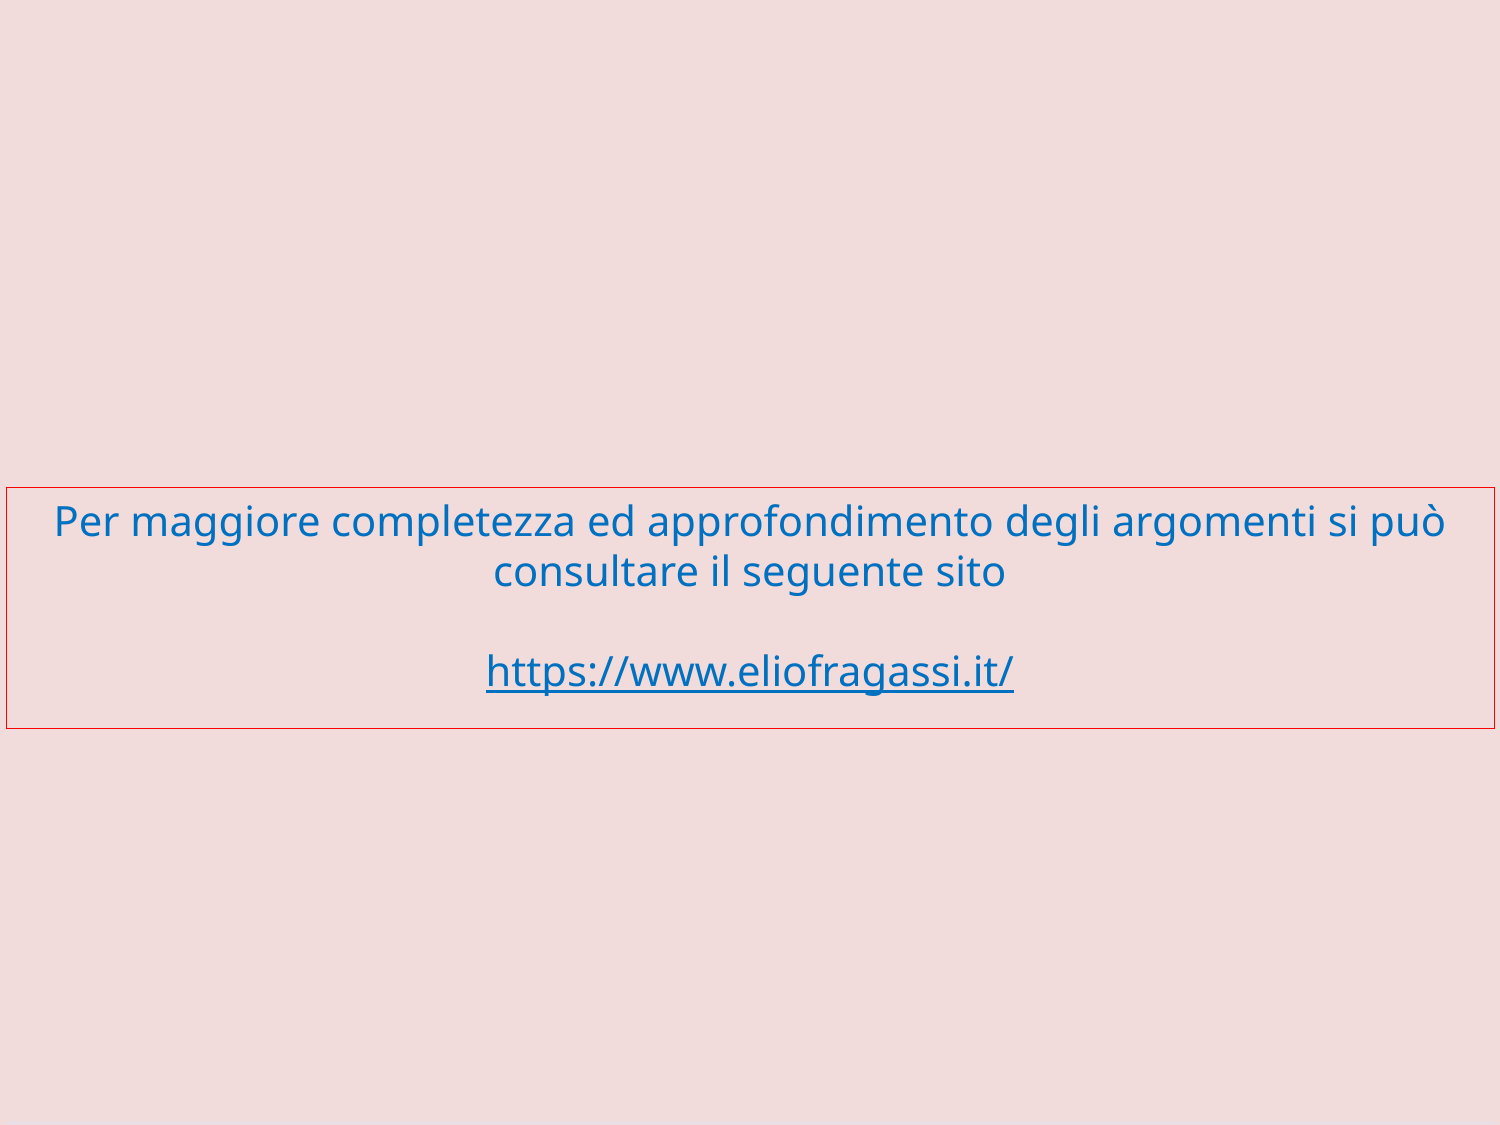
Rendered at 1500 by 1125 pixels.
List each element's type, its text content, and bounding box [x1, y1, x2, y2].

text_box Per maggiore completezza ed approfondimento degli argomenti si può consultare il seguente sito https://www.eliofragassi.it/ [5, 487, 1494, 729]
